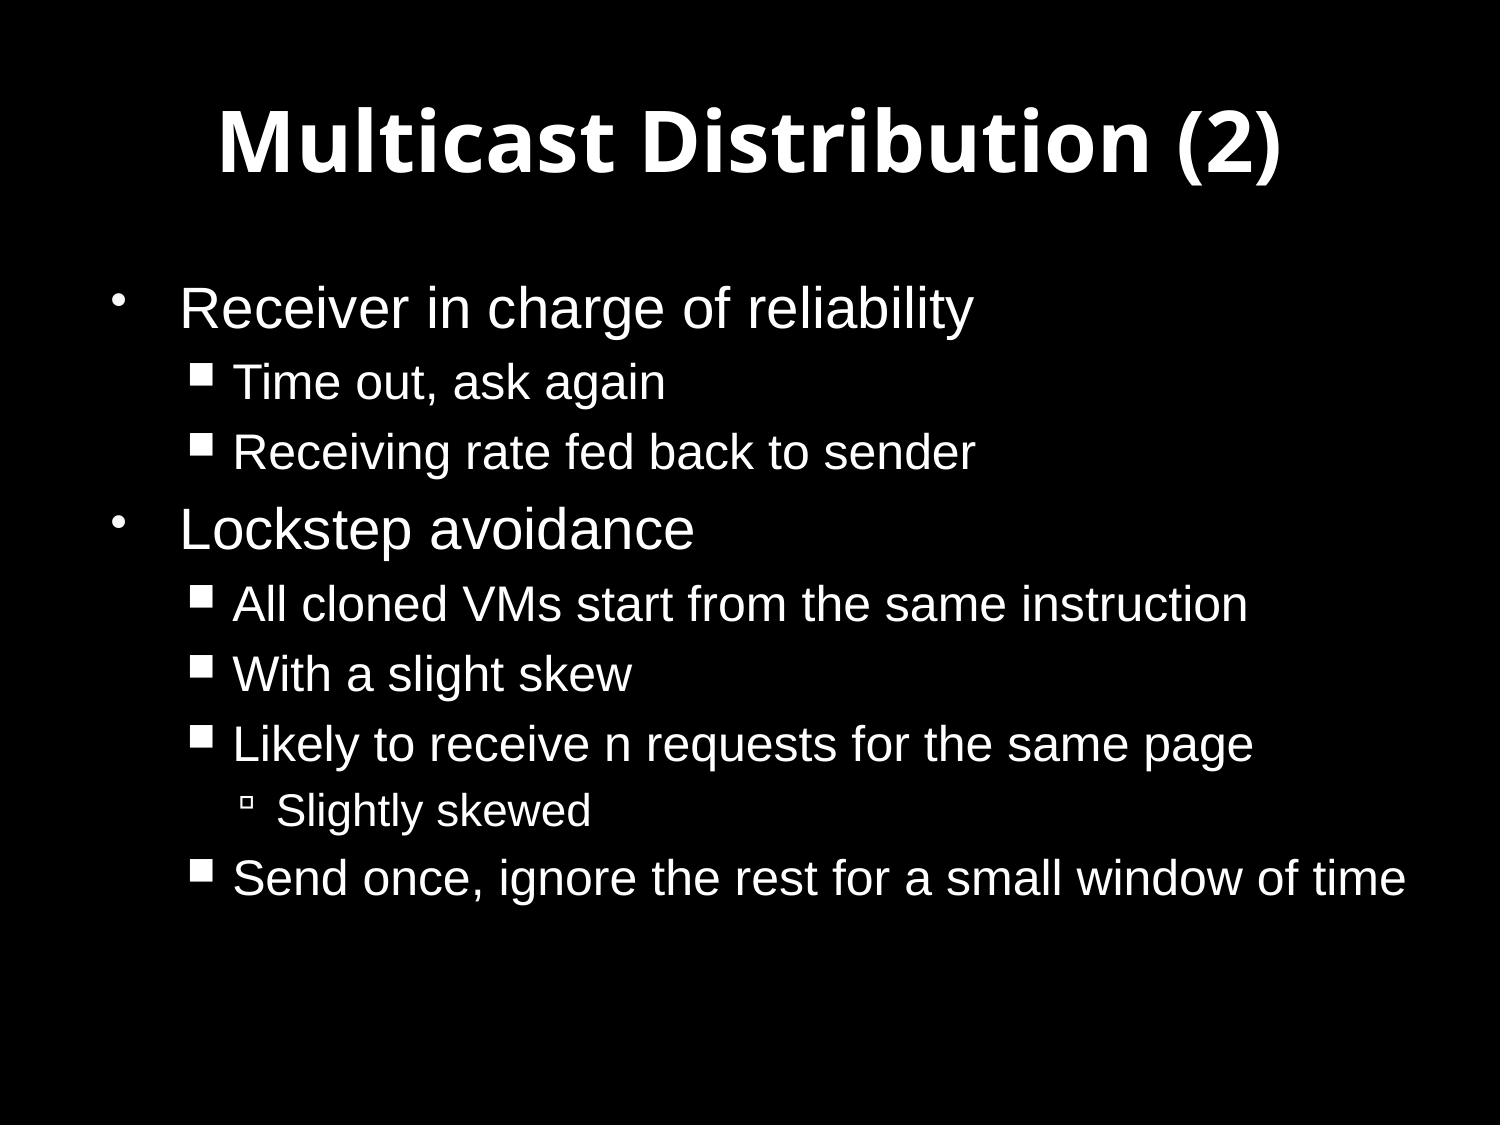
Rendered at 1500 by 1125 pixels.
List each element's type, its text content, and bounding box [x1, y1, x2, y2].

list Receiver in charge of reliability Time out, ask again Receiving rate fed back to sender Lockstep avoidance All cloned VMs start from the same instruction With a slight skew Likely to receive n requests for the same page Slightly skewed Send once, ignore the rest for a small window of time [75, 262, 1425, 1035]
title Multicast Distribution (2) [75, 45, 1425, 233]
